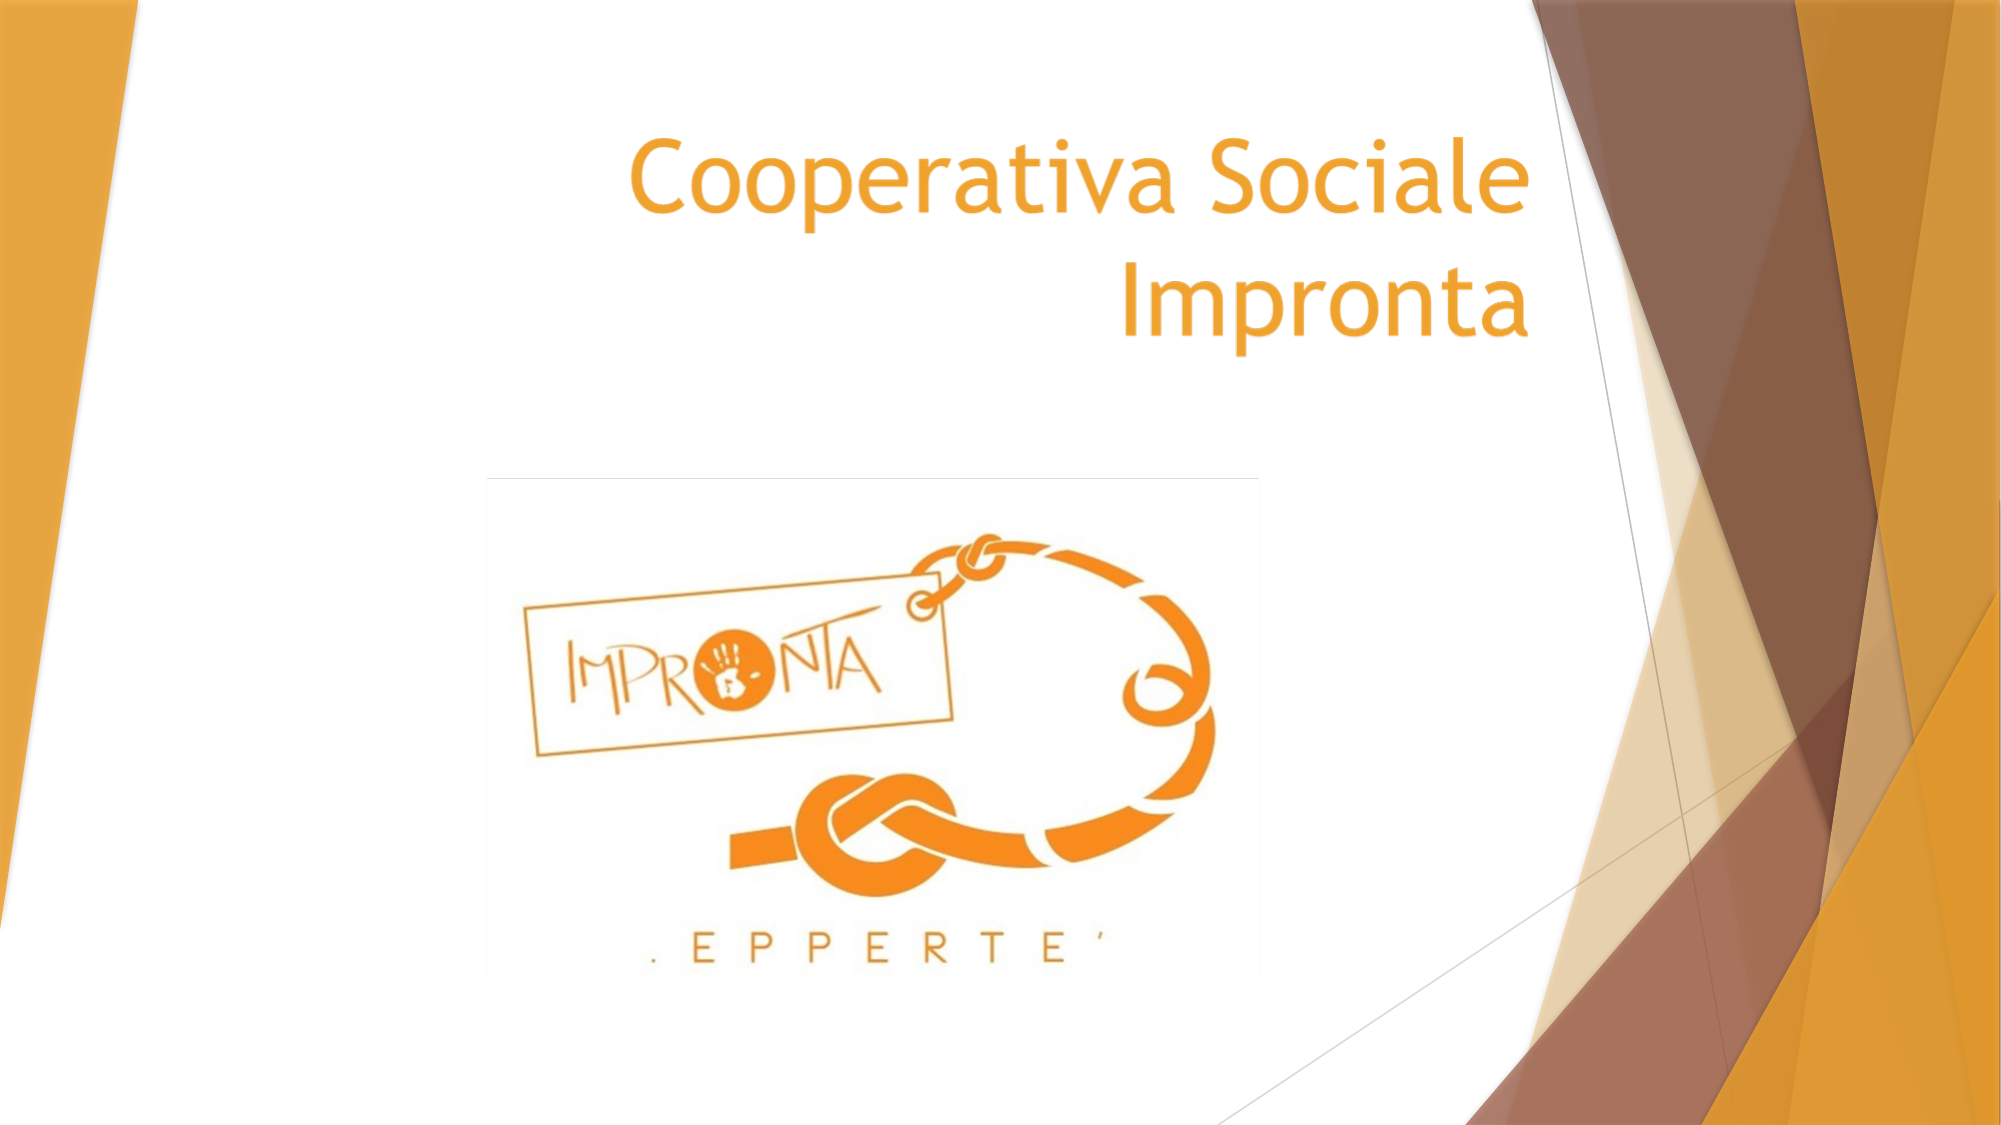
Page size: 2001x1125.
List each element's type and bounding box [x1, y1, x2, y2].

picture [245, 82, 1623, 981]
